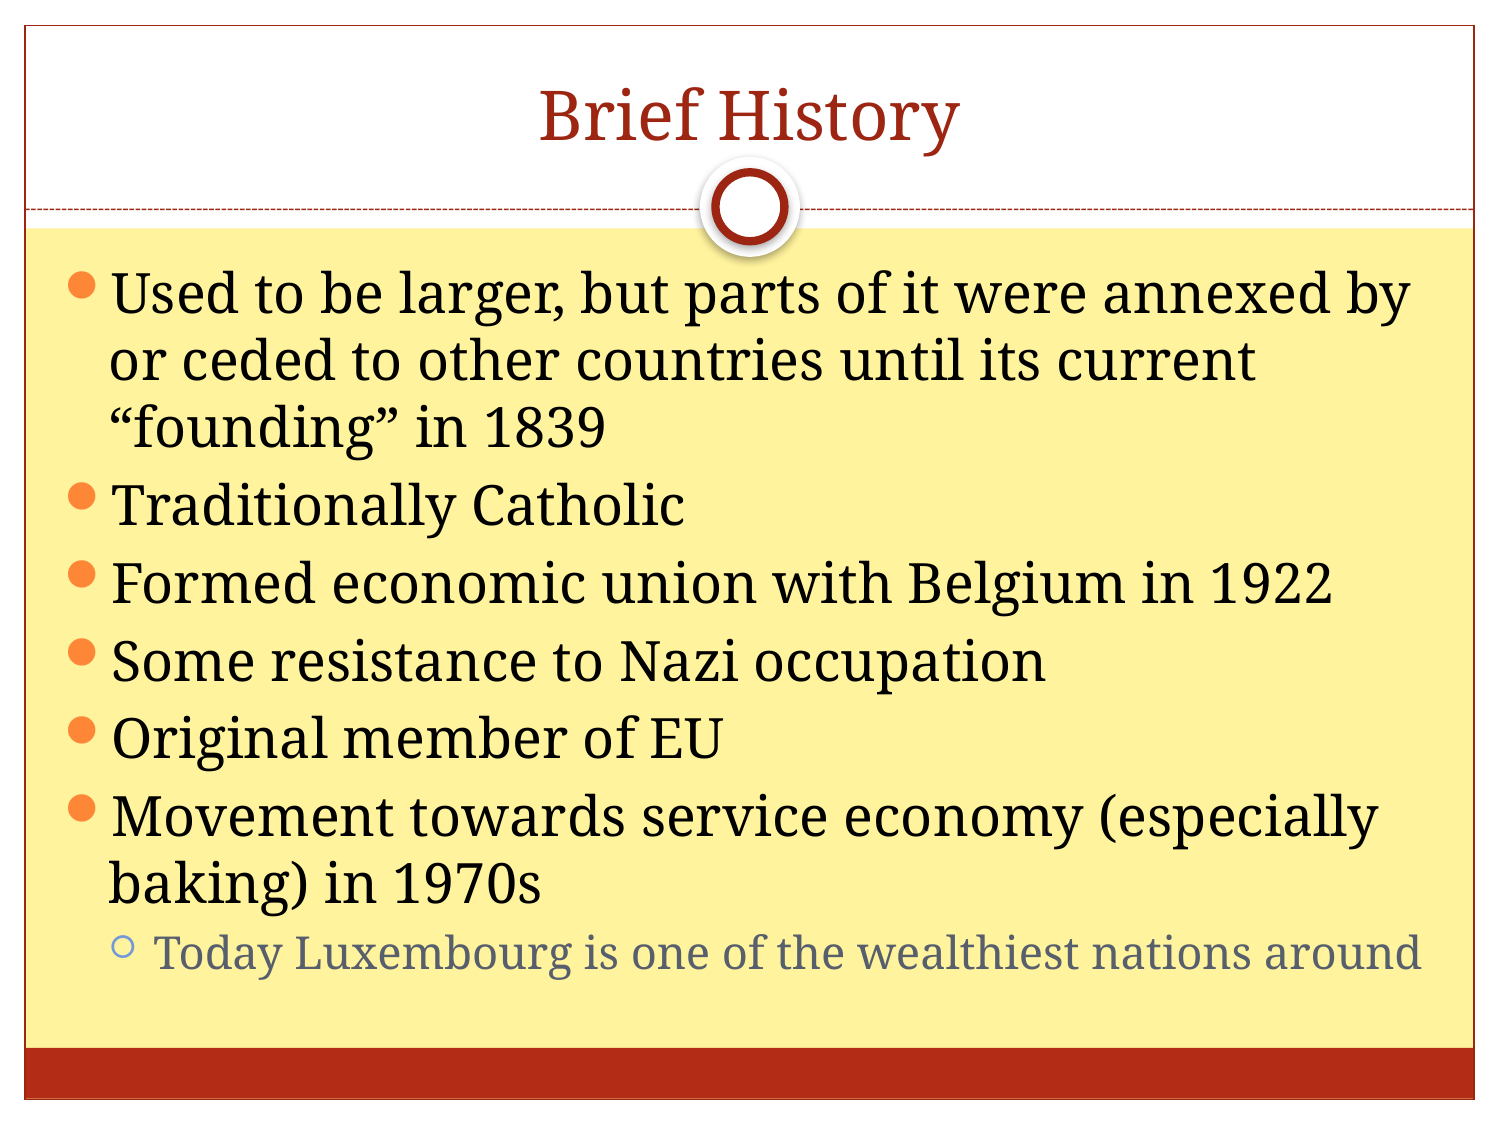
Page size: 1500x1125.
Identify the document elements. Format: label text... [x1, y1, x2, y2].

title Brief History [49, 37, 1450, 162]
list Used to be larger, but parts of it were annexed by or ceded to other countries until its current “founding” in 1839 Traditionally Catholic Formed economic union with Belgium in 1922 Some resistance to Nazi occupation Original member of EU Movement towards service economy (especially baking) in 1970s Today Luxembourg is one of the wealthiest nations around [49, 250, 1445, 1001]
